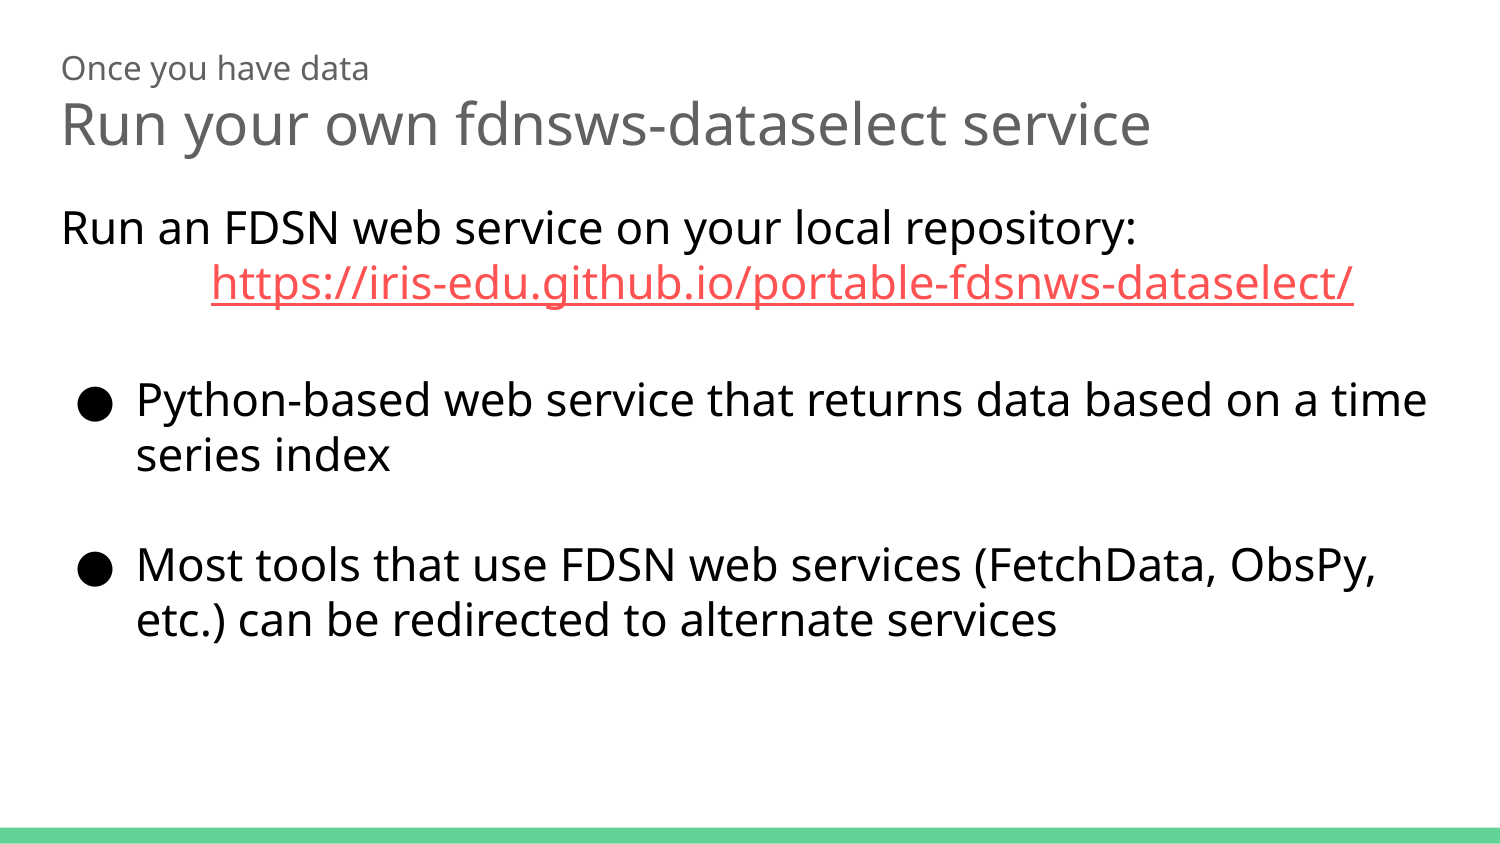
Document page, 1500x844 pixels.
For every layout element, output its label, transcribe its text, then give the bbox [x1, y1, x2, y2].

list Run an FDSN web service on your local repository: https://iris-edu.github.io/portable-fdsnws-dataselect/ Python-based web service that returns data based on a time series index Most tools that use FDSN web services (FetchData, ObsPy, etc.) can be redirected to alternate services [51, 189, 1449, 750]
title Once you have data Run your own fdnsws-dataselect service [51, 72, 1449, 167]
